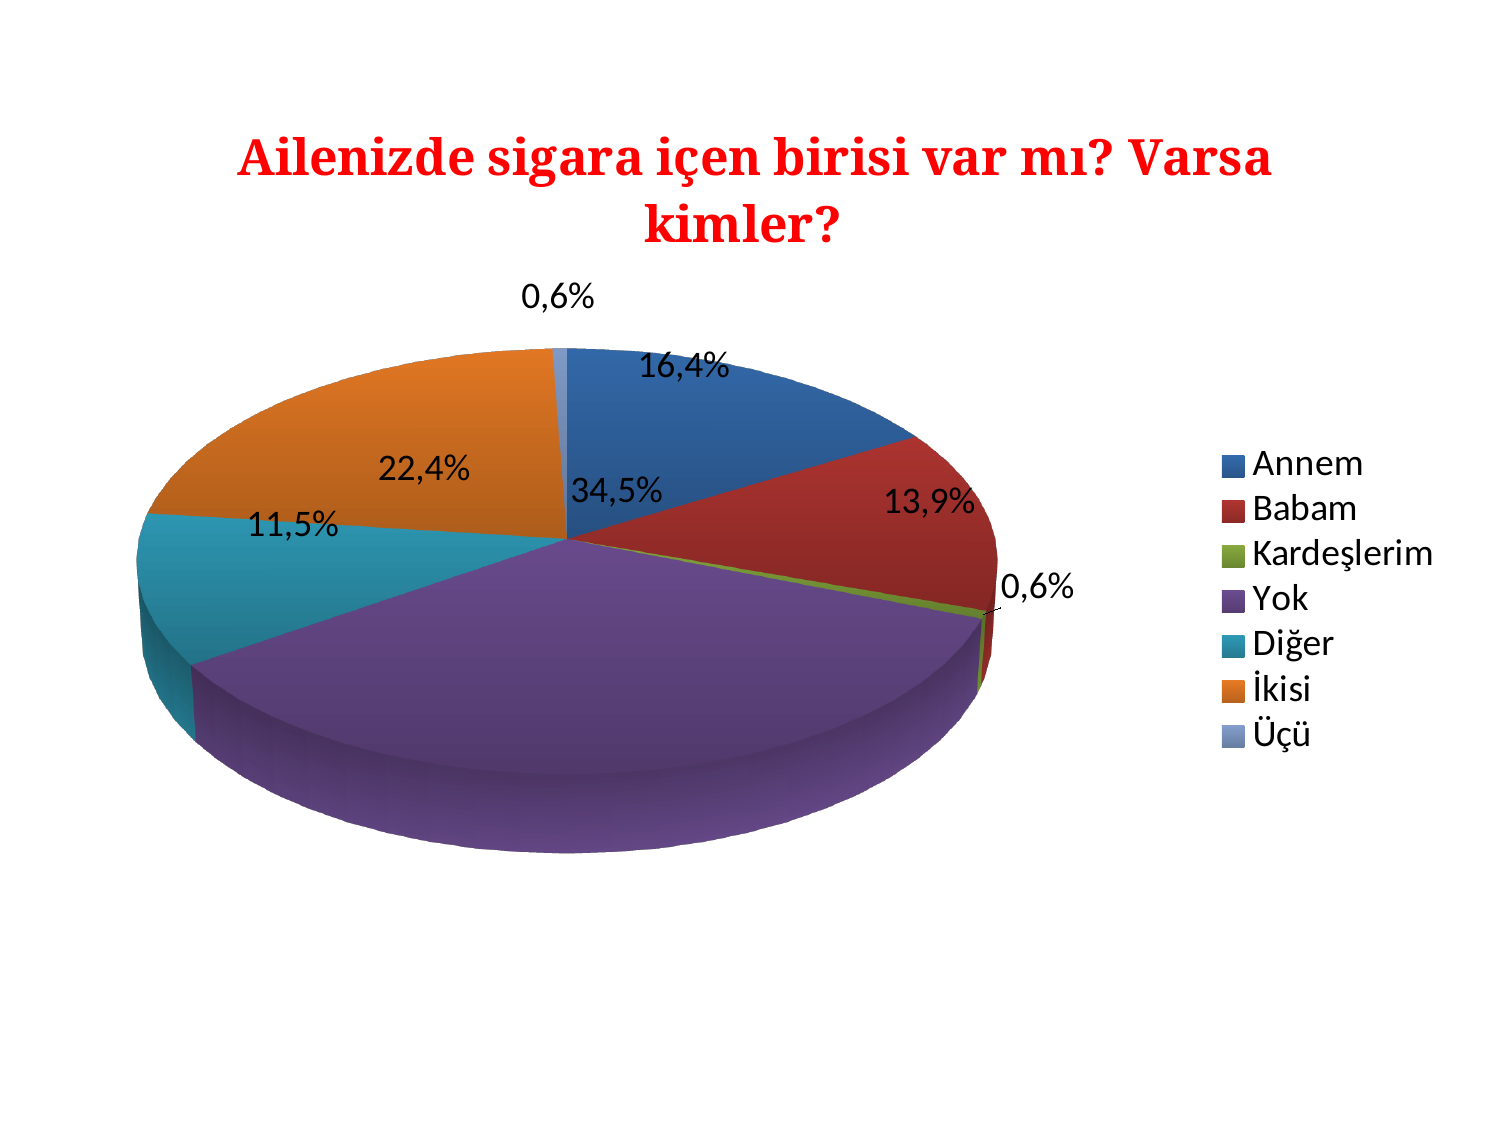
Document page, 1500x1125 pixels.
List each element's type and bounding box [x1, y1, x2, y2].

chart [52, 77, 1459, 1125]
